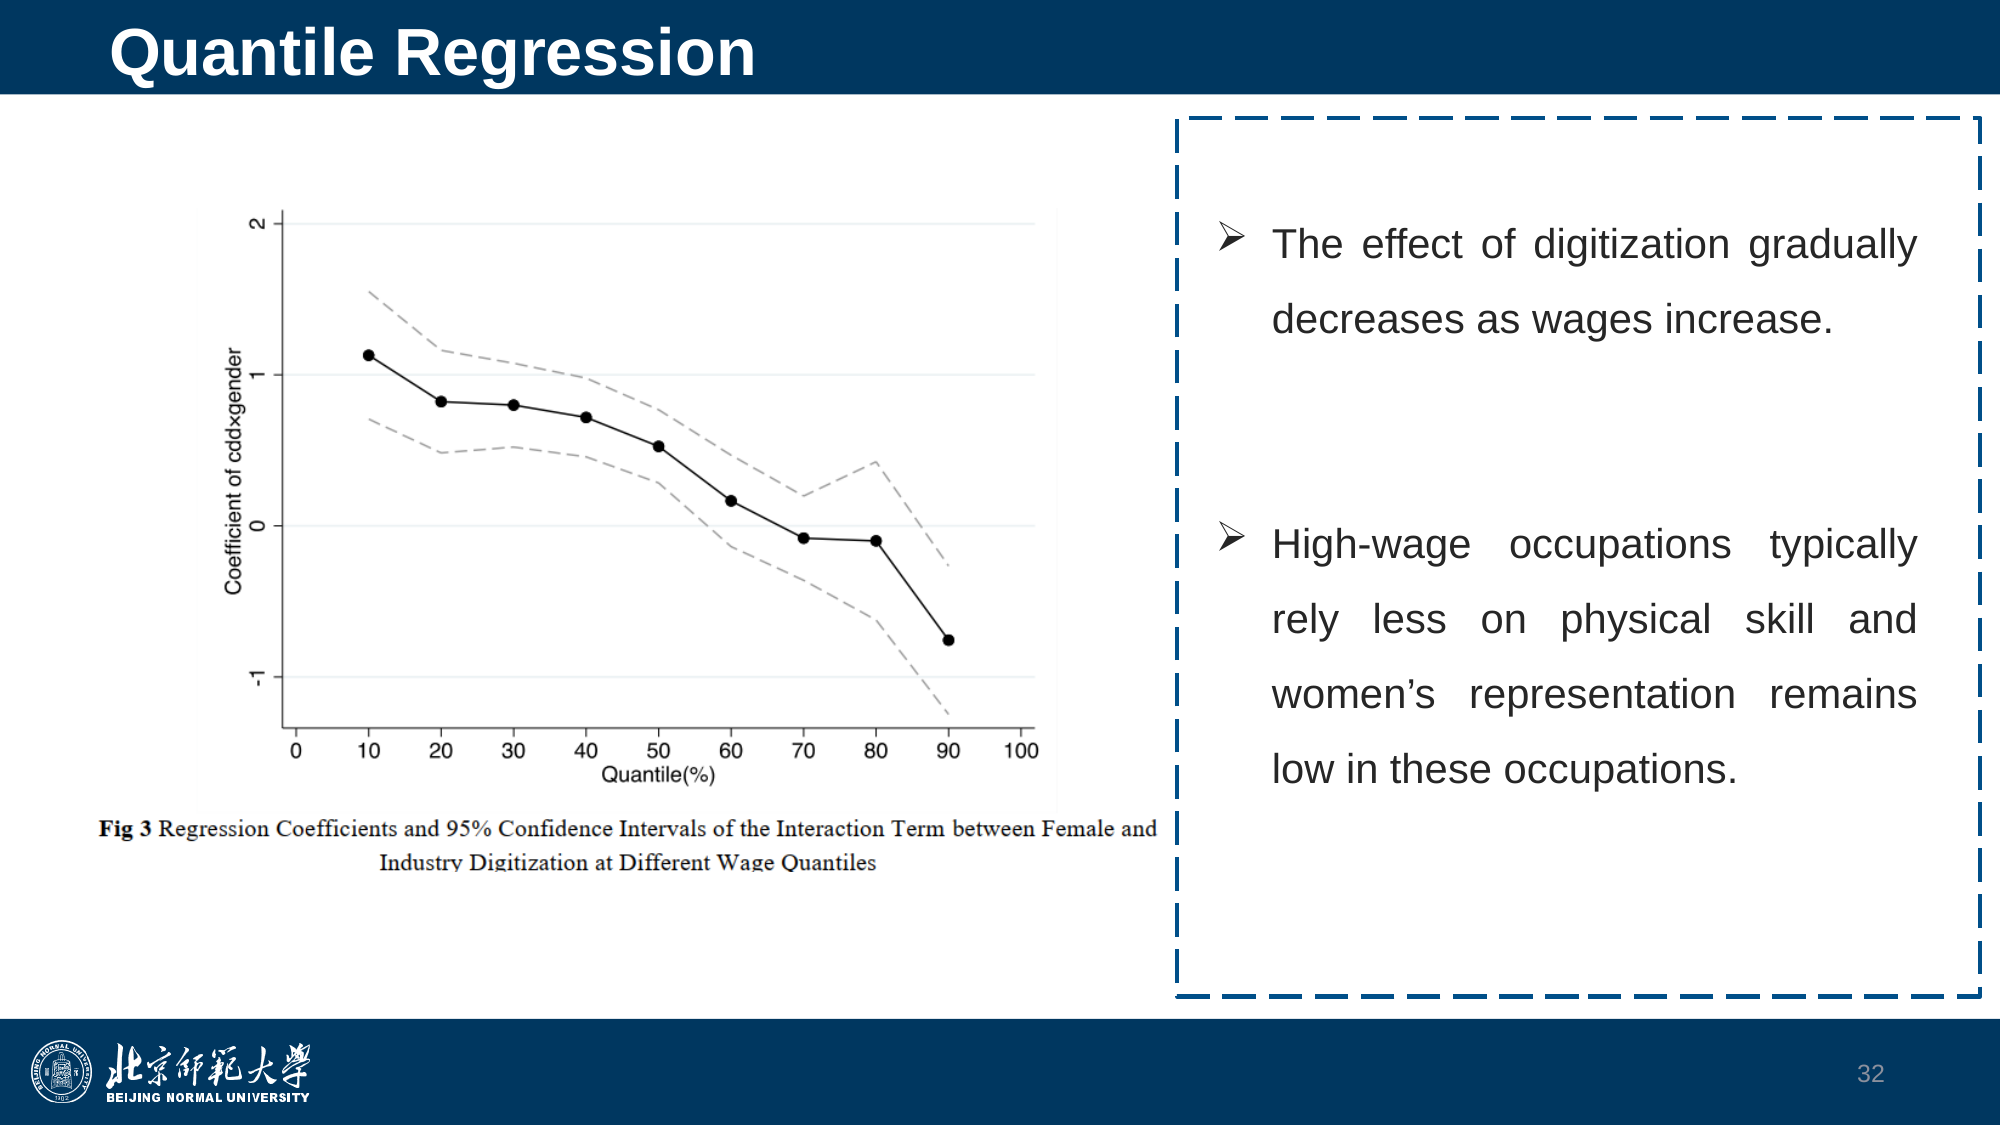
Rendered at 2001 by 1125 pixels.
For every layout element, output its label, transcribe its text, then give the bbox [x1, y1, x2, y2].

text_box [1176, 117, 1981, 997]
picture [90, 207, 1159, 872]
text_box [0, 1017, 2000, 1125]
picture [31, 1040, 311, 1103]
text_box [0, 0, 2000, 96]
text_box Quantile Regression [0, 1, 1060, 97]
slide_number 32 [1433, 1042, 1900, 1103]
